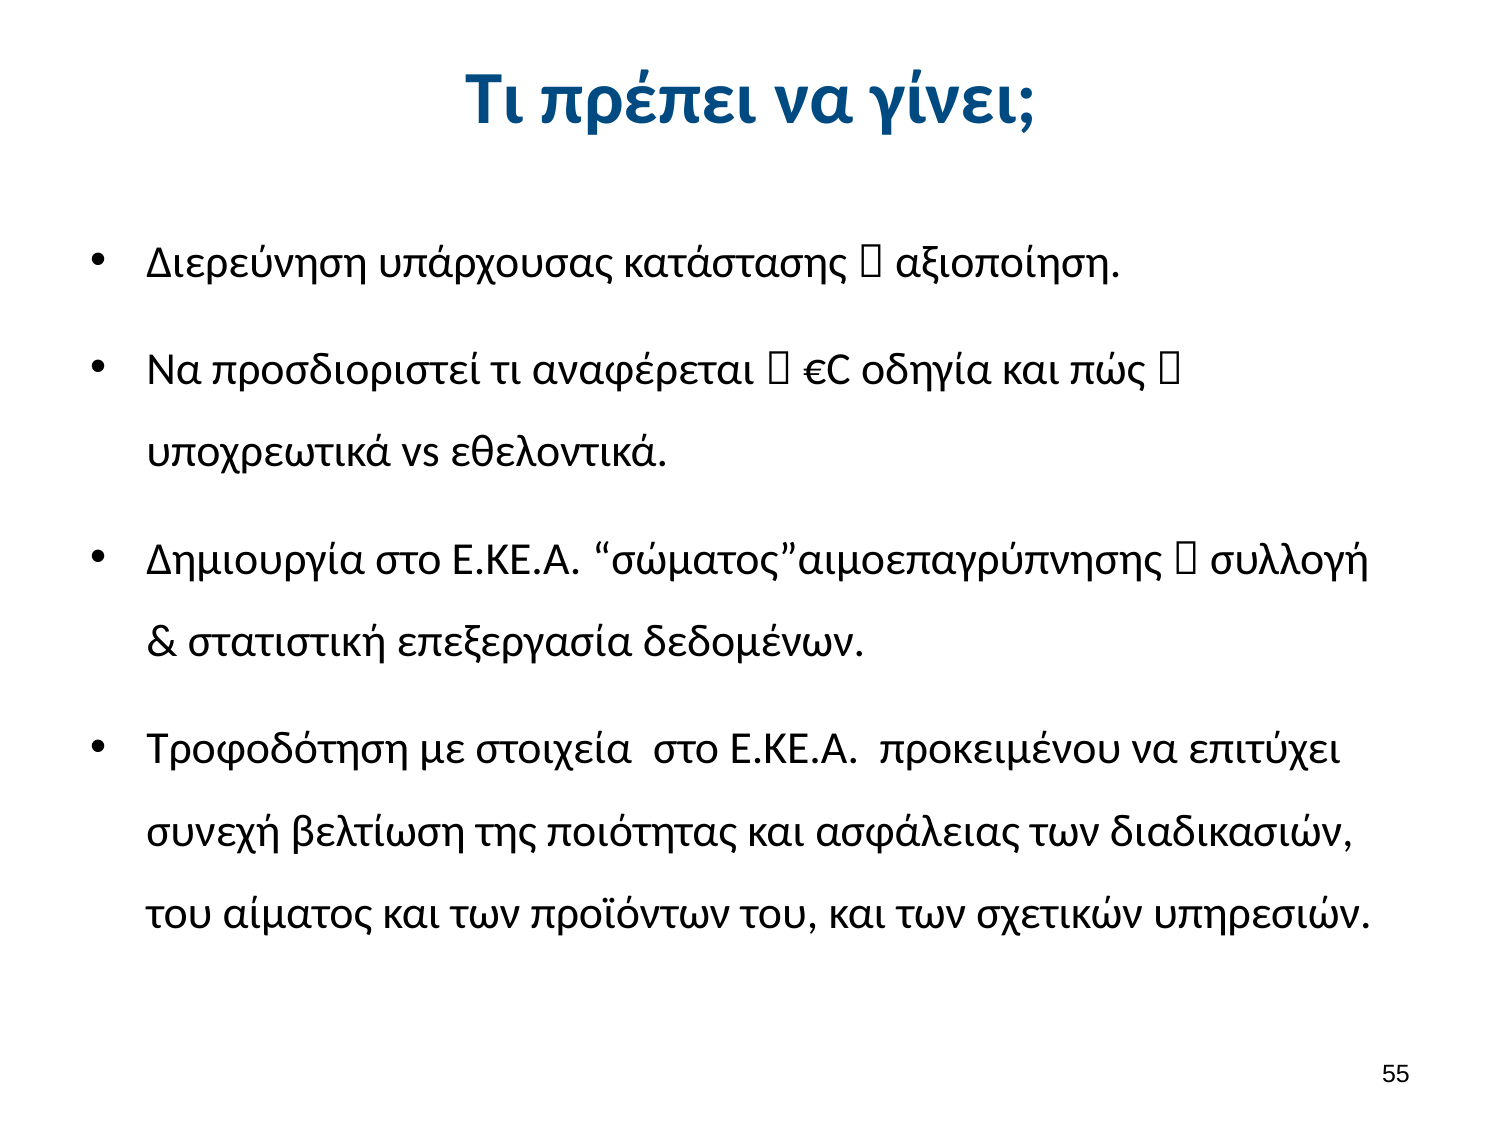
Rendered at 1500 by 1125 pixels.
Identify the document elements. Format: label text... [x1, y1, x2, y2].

slide_number 54 [1074, 1042, 1425, 1103]
title Τι πρέπει να γίνει; [76, 19, 1427, 169]
list Διερεύνηση υπάρχουσας κατάστασης  αξιοποίηση. Να προσδιοριστεί τι αναφέρεται  €C οδηγία και πώς  υποχρεωτικά vs εθελοντικά. Δημιουργία στο Ε.ΚΕ.Α. “σώματος”αιμοεπαγρύπνησης  συλλογή & στατιστική επεξεργασία δεδομένων. Τροφοδότηση με στοιχεία στο Ε.ΚΕ.Α. προκειμένου να επιτύχει συνεχή βελτίωση της ποιότητας και ασφάλειας των διαδικασιών, του αίματος και των προϊόντων του, και των σχετικών υπηρεσιών. [75, 196, 1425, 1024]
